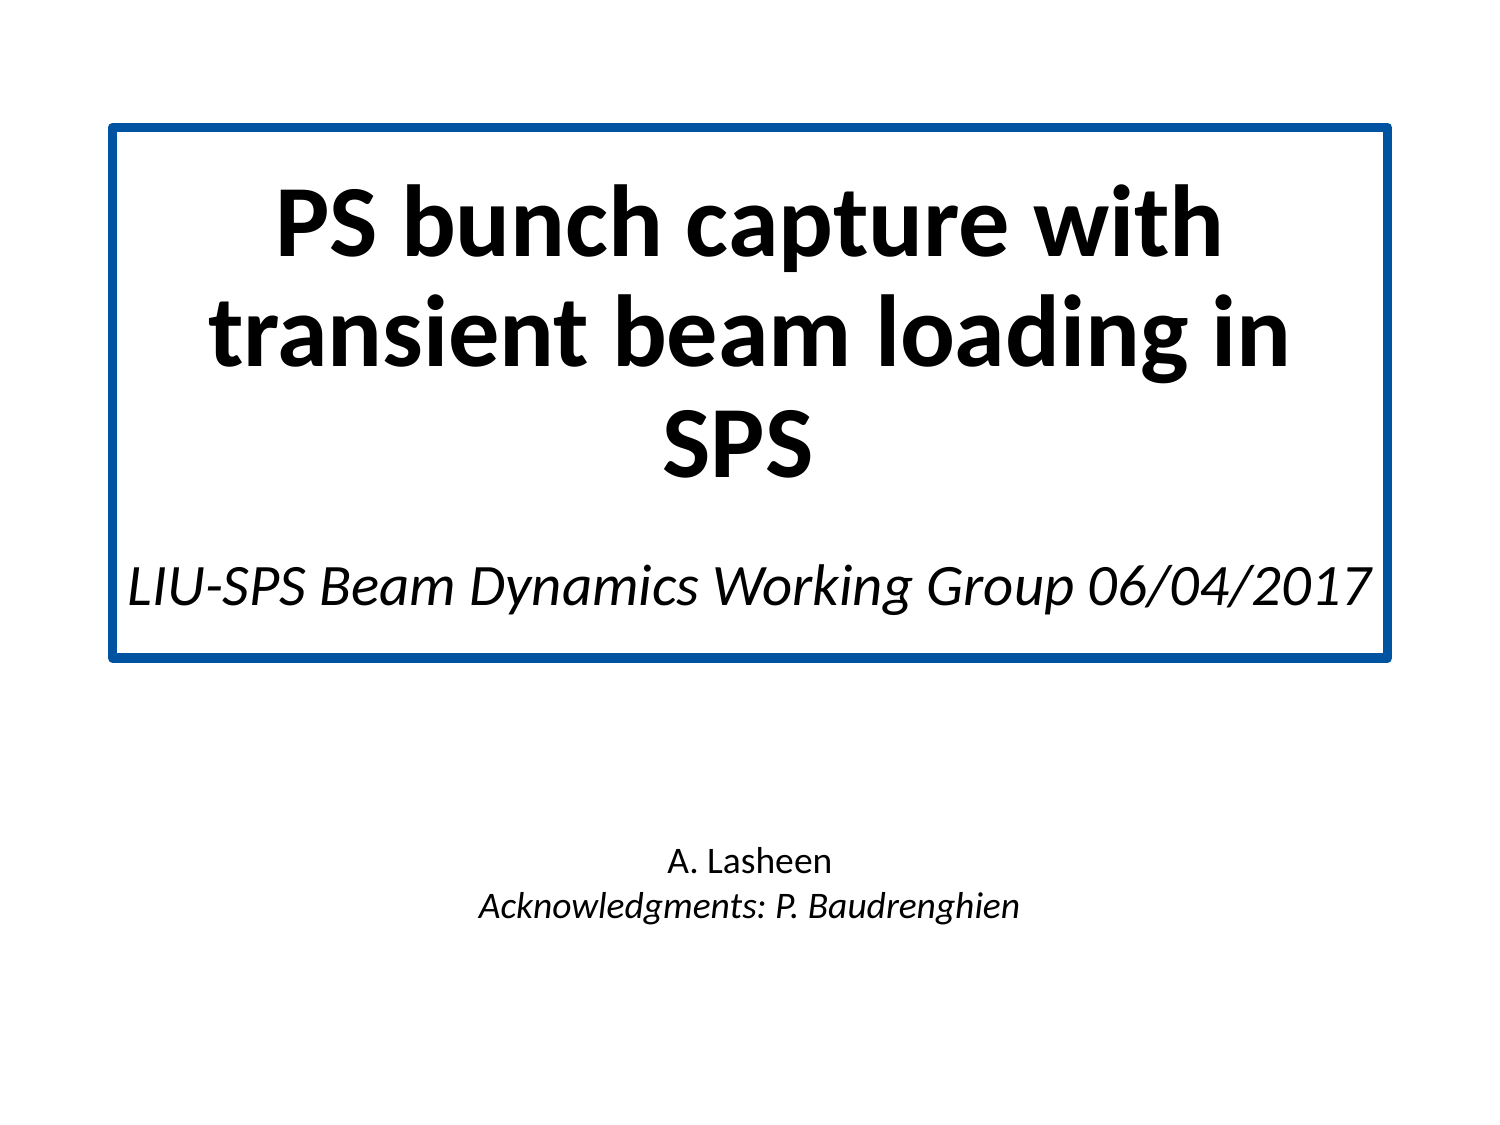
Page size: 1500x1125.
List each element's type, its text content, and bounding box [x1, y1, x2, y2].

title PS bunch capture with transient beam loading in SPS s LIU-SPS Beam Dynamics Working Group 06/04/2017 [111, 126, 1388, 659]
text_box A. Lasheen Acknowledgments: P. Baudrenghien [0, 783, 1500, 933]
